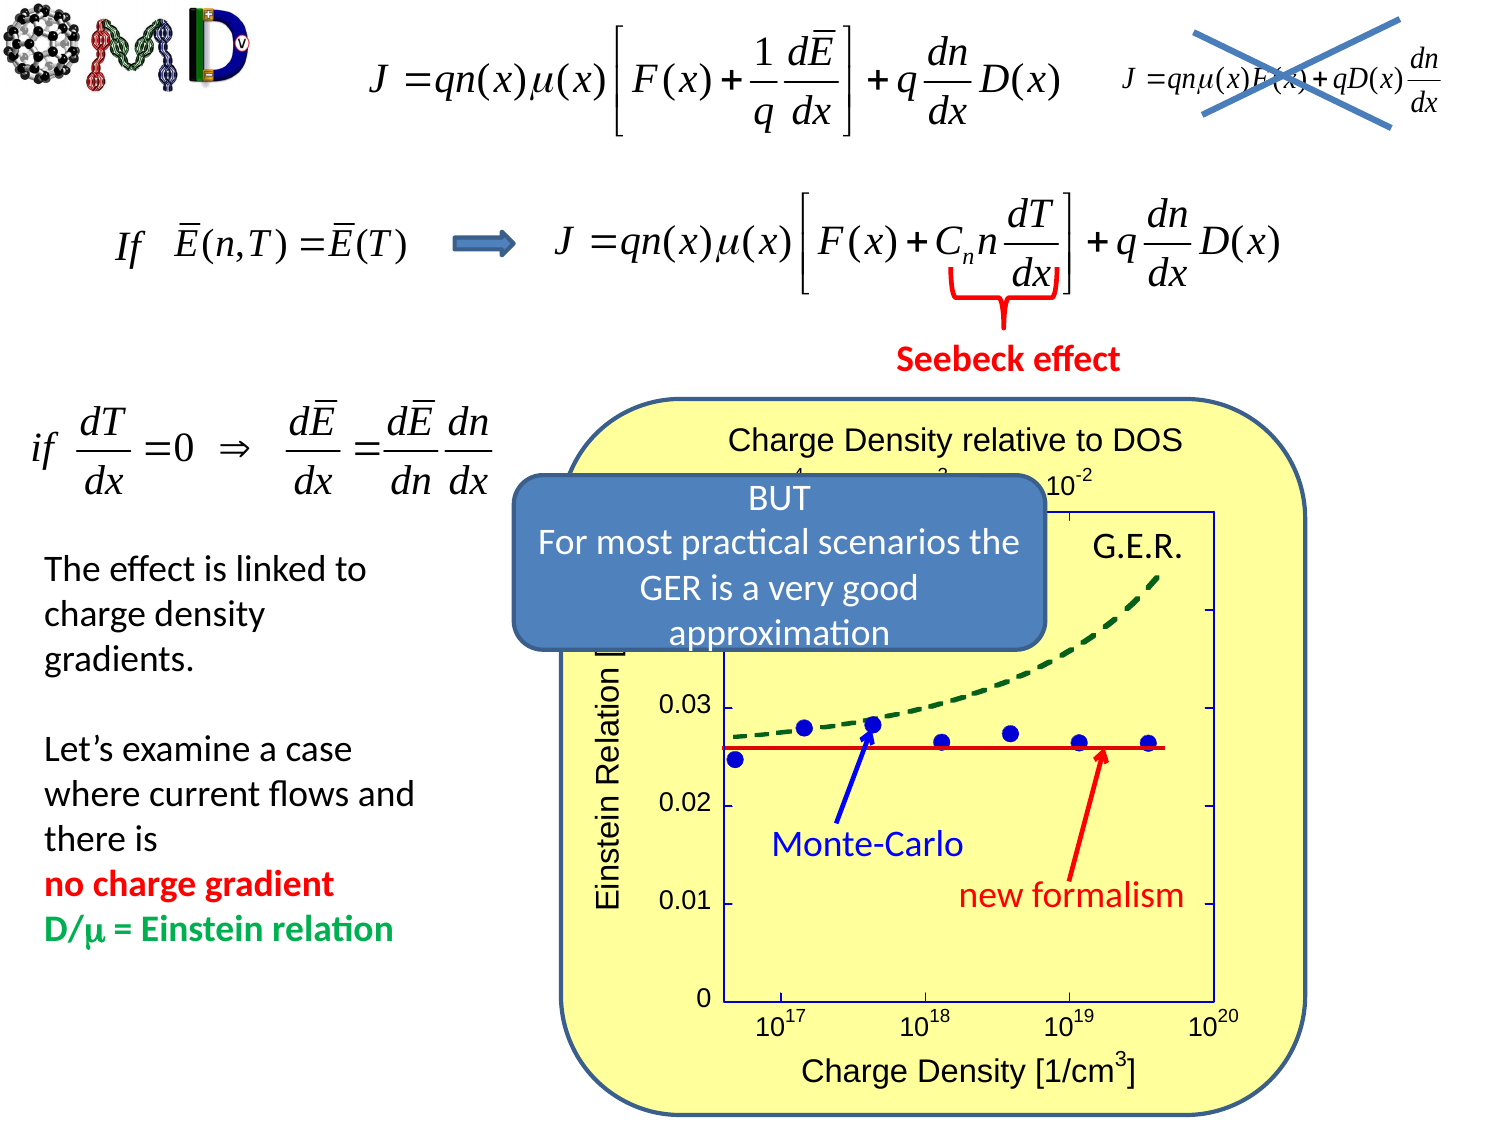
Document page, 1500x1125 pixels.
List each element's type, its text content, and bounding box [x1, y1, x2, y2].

text_box BUT For most practical scenarios the GER is a very good approximation [511, 473, 579, 652]
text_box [25, 391, 503, 962]
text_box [1115, 18, 1448, 129]
text_box [629, 1106, 1237, 1118]
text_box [942, 747, 1202, 924]
text_box Seebeck effect [881, 326, 1137, 386]
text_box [359, 18, 1070, 145]
text_box [1002, 311, 1006, 326]
text_box [567, 451, 579, 473]
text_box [754, 728, 981, 873]
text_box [584, 417, 1247, 1099]
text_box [100, 210, 514, 277]
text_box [718, 506, 1220, 1008]
text_box [616, 396, 1308, 1099]
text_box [545, 184, 1287, 303]
text_box [558, 652, 579, 1063]
